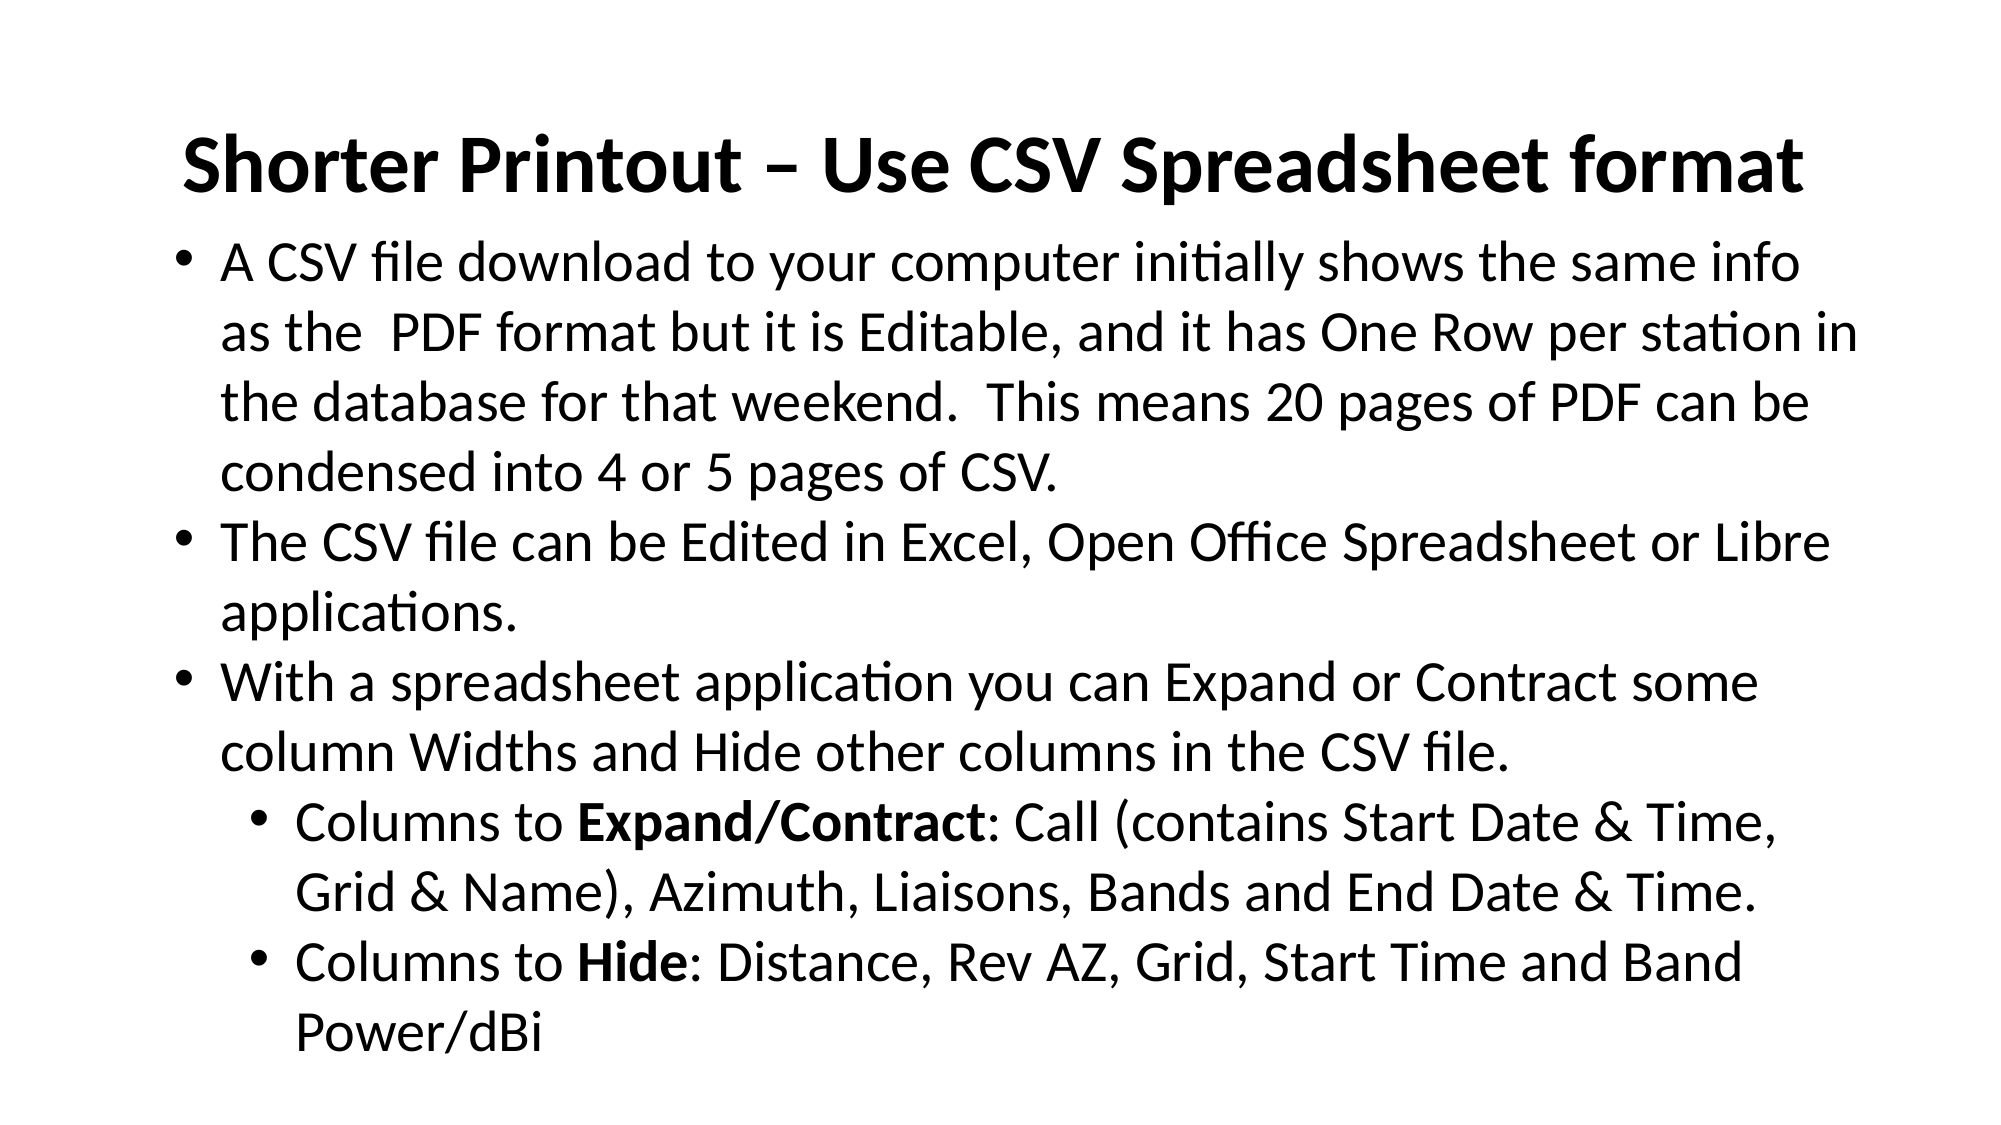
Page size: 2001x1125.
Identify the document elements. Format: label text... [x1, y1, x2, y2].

text_box A CSV file download to your computer initially shows the same info as the PDF format but it is Editable, and it has One Row per station in the database for that weekend. This means 20 pages of PDF can be condensed into 4 or 5 pages of CSV. The CSV file can be Edited in Excel, Open Office Spreadsheet or Libre applications. With a spreadsheet application you can Expand or Contract some column Widths and Hide other columns in the CSV file. Columns to Expand/Contract: Call (contains Start Date & Time, Grid & Name), Azimuth, Liaisons, Bands and End Date & Time. Columns to Hide: Distance, Rev AZ, Grid, Start Time and Band Power/dBi [159, 215, 1877, 1070]
title Shorter Printout – Use CSV Spreadsheet format [167, 56, 1893, 274]
